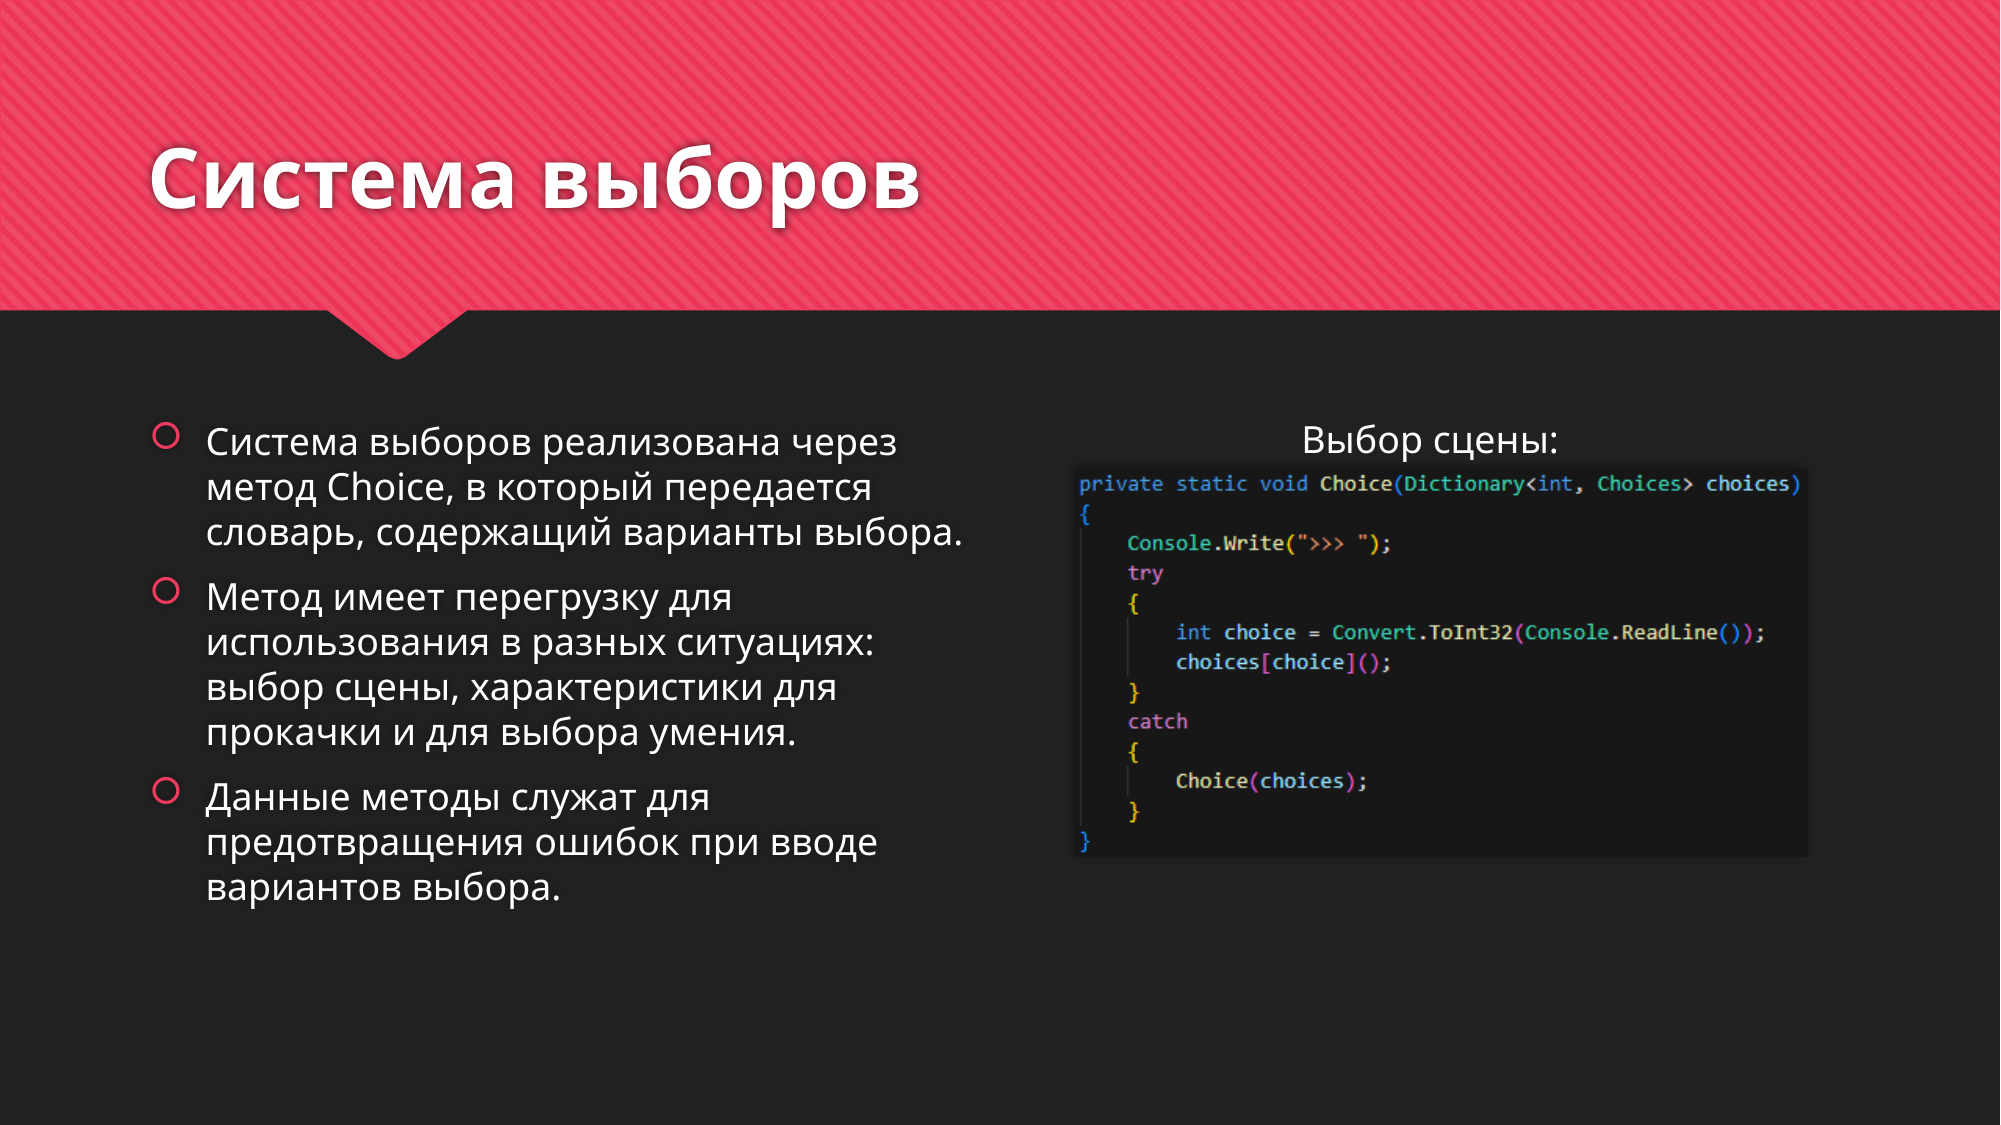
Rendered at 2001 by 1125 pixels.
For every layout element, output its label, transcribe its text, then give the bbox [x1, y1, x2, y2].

list Система выборов реализована через метод Choice, в который передается словарь, содержащий варианты выбора. Метод имеет перегрузку для использования в разных ситуациях: выбор сцены, характеристики для прокачки и для выбора умения. Данные методы служат для предотвращения ошибок при вводе вариантов выбора. [134, 364, 985, 962]
text_box Выбор сцены: [1286, 408, 1596, 468]
title Система выборов [132, 73, 1868, 233]
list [1074, 468, 1808, 858]
